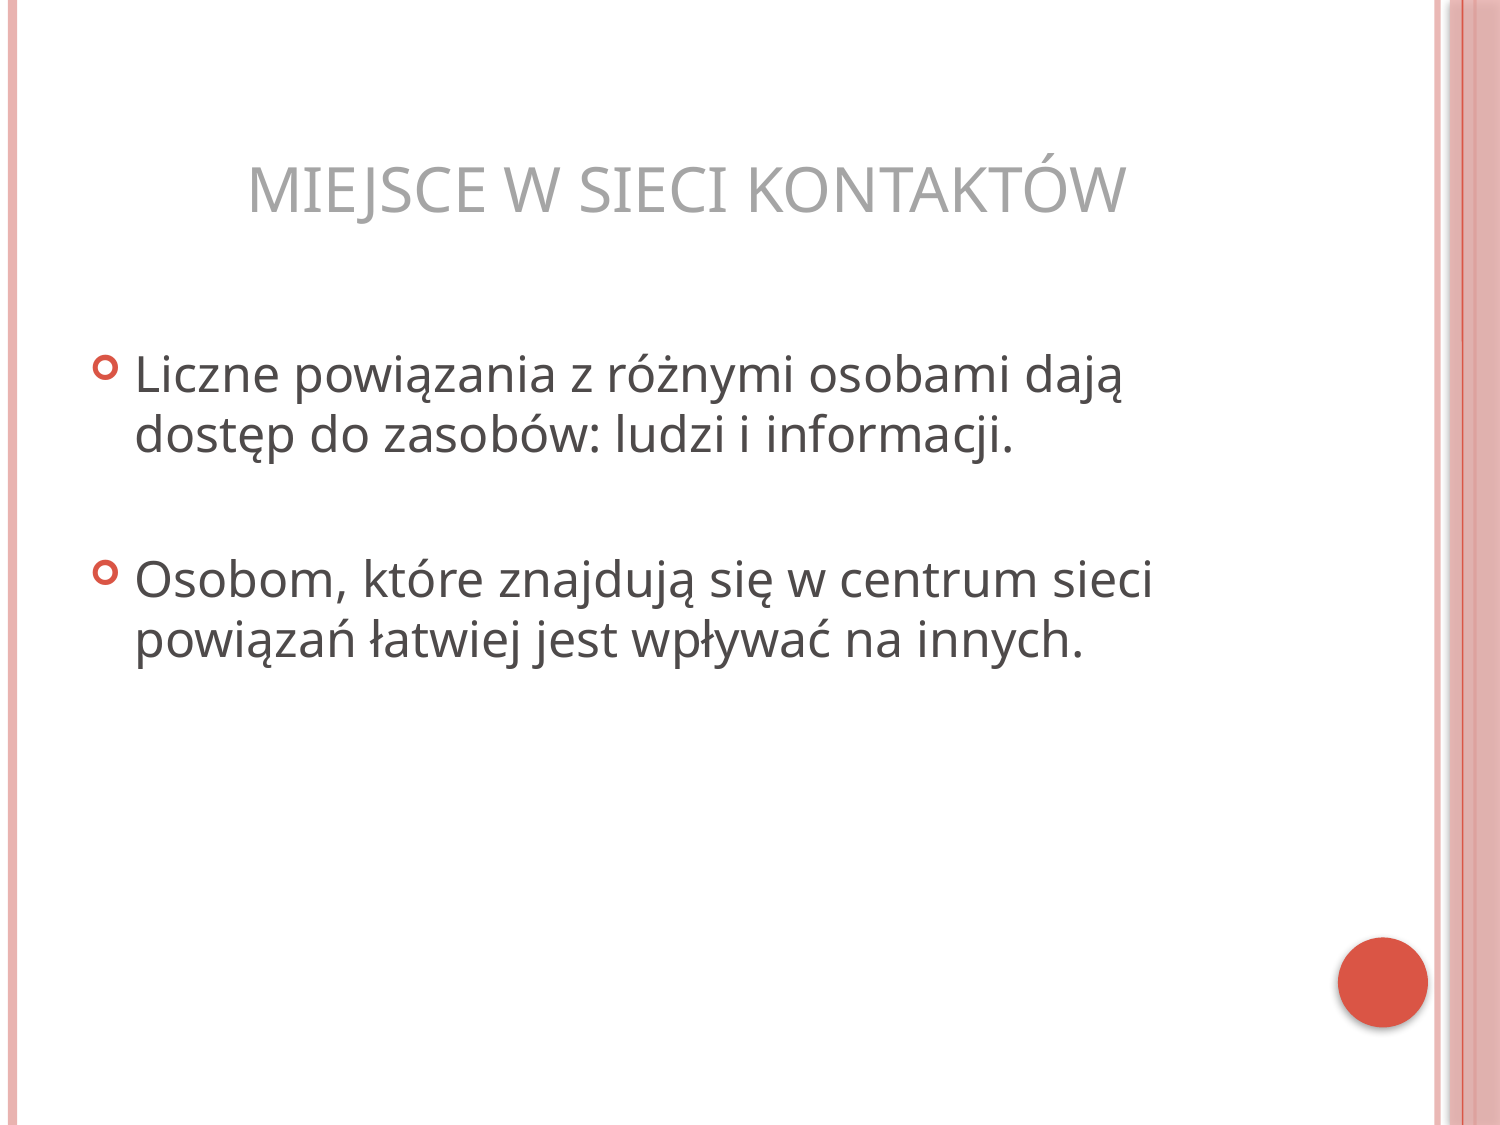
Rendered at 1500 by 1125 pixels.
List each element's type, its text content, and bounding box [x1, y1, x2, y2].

title Miejsce w sieci kontaktów [75, 45, 1300, 233]
list Liczne powiązania z różnymi osobami dają dostęp do zasobów: ludzi i informacji. Osobom, które znajdują się w centrum sieci powiązań łatwiej jest wpływać na innych. [75, 262, 1300, 1062]
